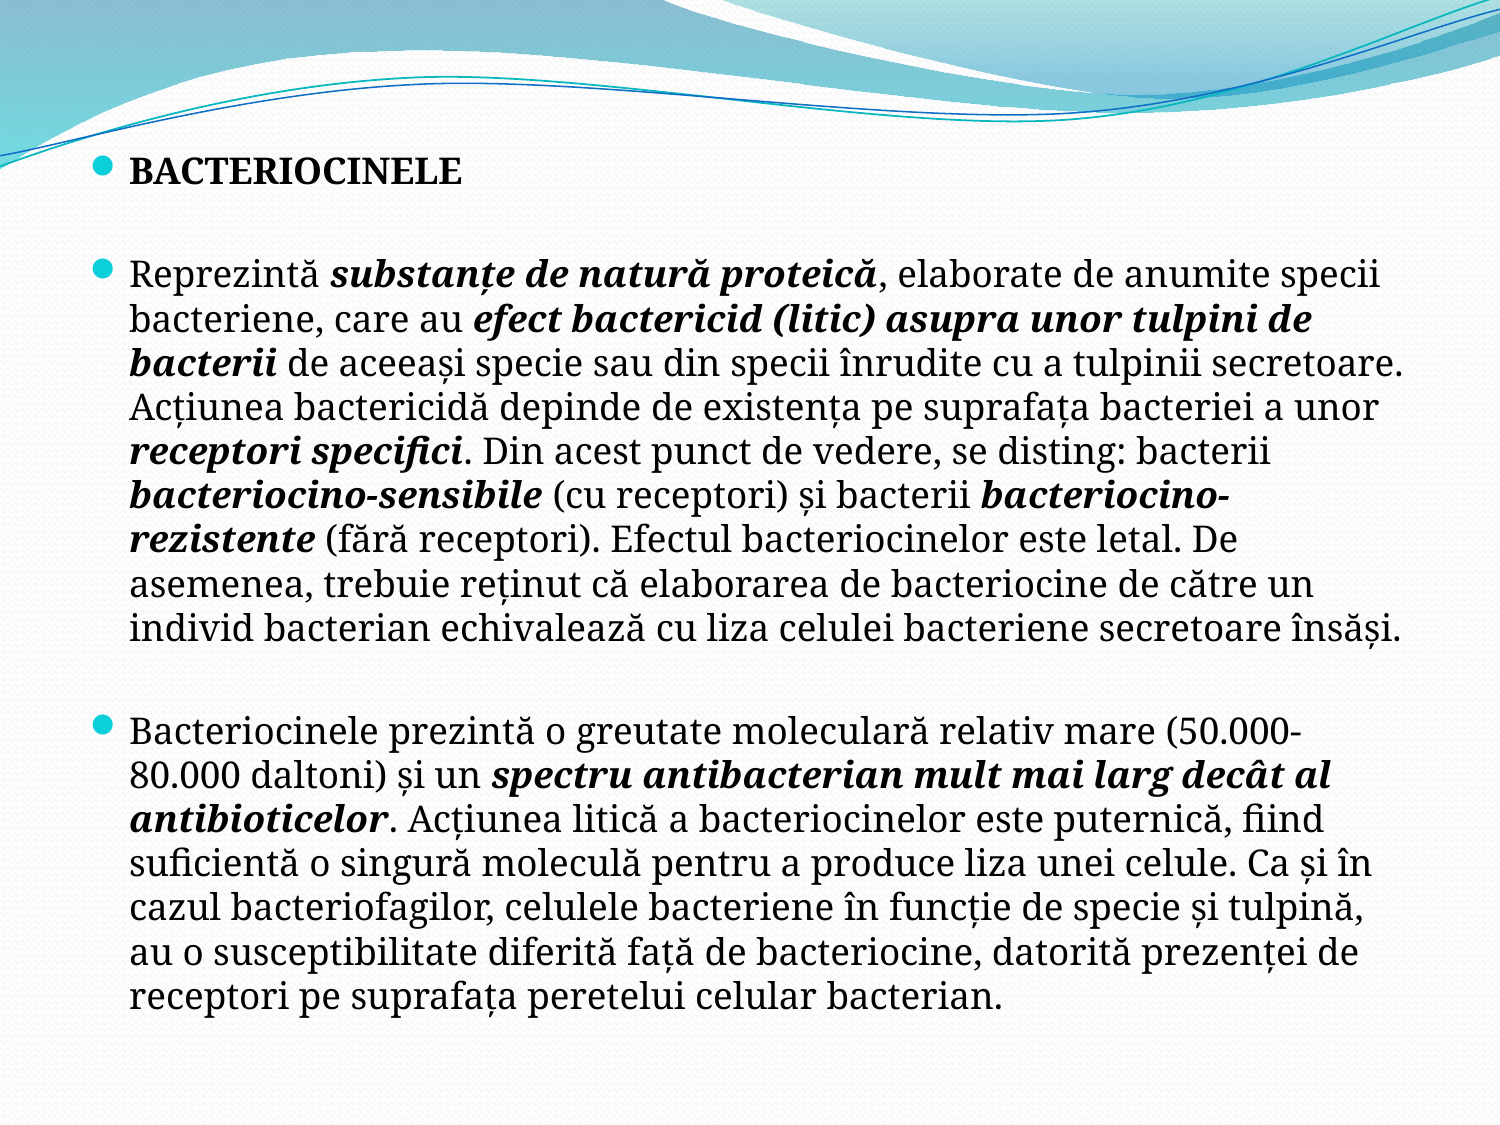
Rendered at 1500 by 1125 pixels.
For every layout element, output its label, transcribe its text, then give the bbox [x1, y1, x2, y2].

list BACTERIOCINELE Reprezintă substanţe de natură proteică, elaborate de anumite specii bacteriene, care au efect bactericid (litic) asupra unor tulpini de bacterii de aceeaşi specie sau din specii înrudite cu a tulpinii secretoare. Acţiunea bactericidă depinde de existenţa pe suprafaţa bacteriei a unor receptori specifici. Din acest punct de vedere, se disting: bacterii bacteriocino-sensibile (cu receptori) şi bacterii bacteriocino-rezistente (fără receptori). Efectul bacteriocinelor este letal. De asemenea, trebuie reţinut că elaborarea de bacteriocine de către un individ bacterian echivalează cu liza celulei bacteriene secretoare însăşi. Bacteriocinele prezintă o greutate moleculară relativ mare (50.000-80.000 daltoni) şi un spectru antibacterian mult mai larg decât al antibioticelor. Acţiunea litică a bacteriocinelor este puternică, fiind suficientă o singură moleculă pentru a produce liza unei celule. Ca şi în cazul bacteriofagilor, celulele bacteriene în funcţie de specie şi tulpină, au o susceptibilitate diferită faţă de bacteriocine, datorită prezenţei de receptori pe suprafaţa peretelui celular bacterian. [75, 140, 1425, 1038]
